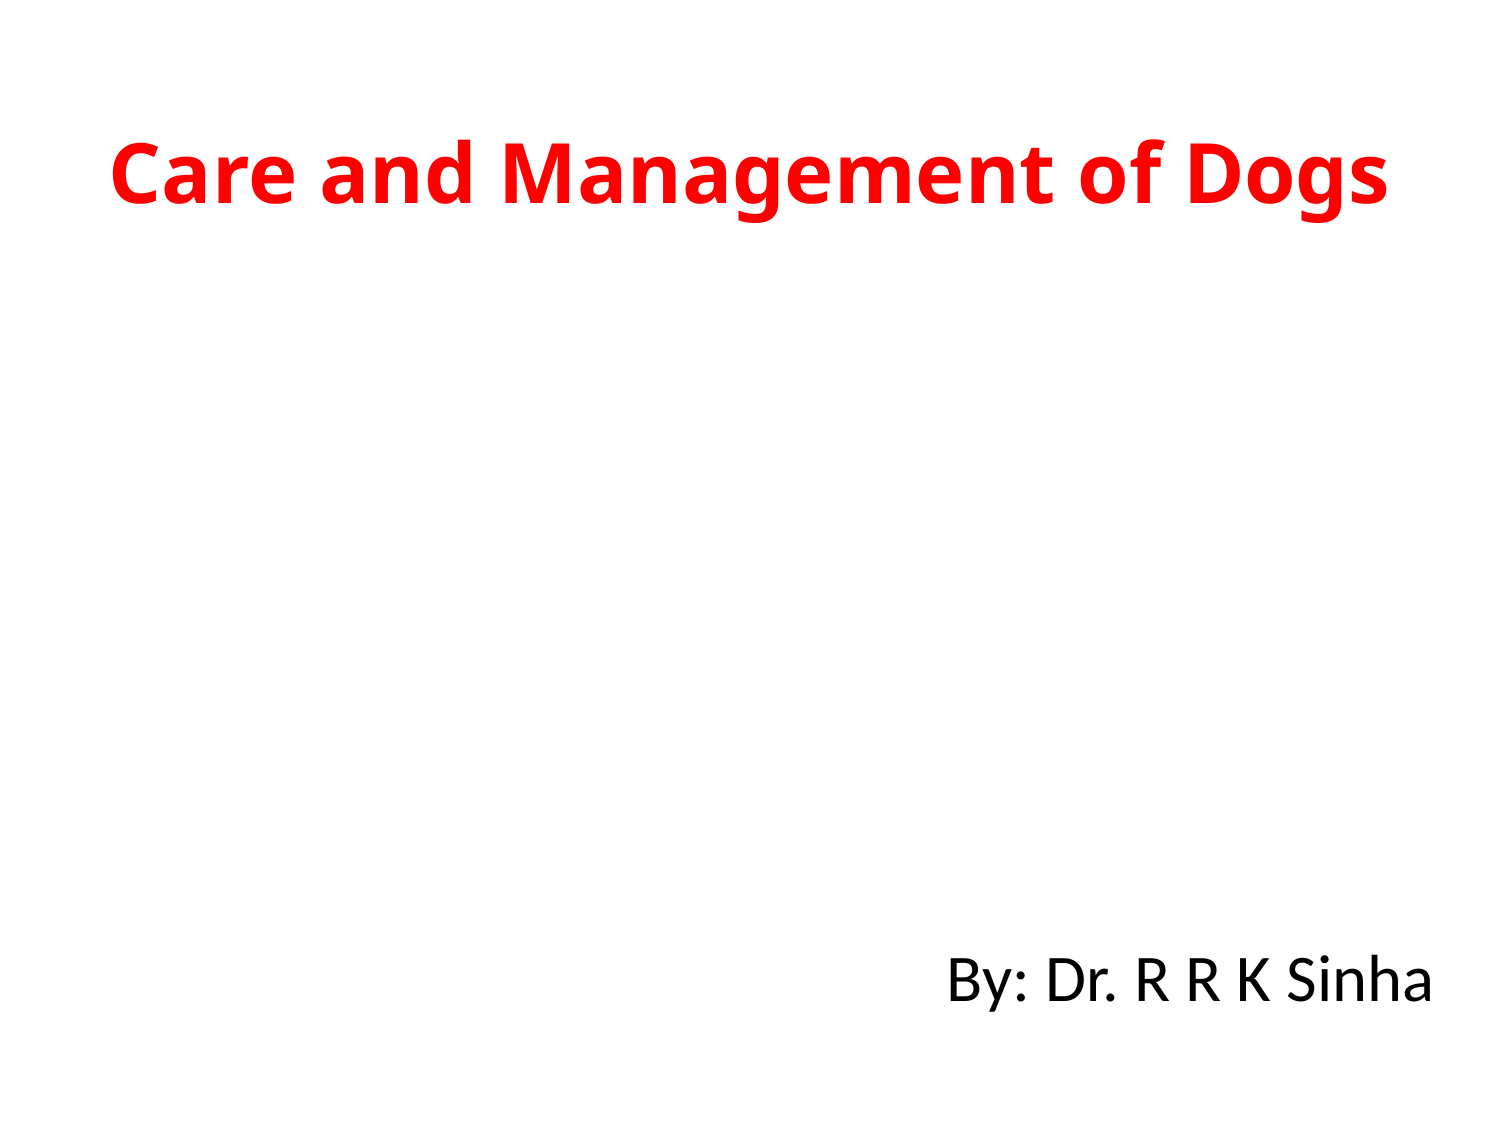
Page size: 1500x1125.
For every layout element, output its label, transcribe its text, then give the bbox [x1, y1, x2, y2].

subtitle Care and Management of Dogs [50, 112, 1450, 263]
title By: Dr. R R K Sinha [62, 874, 1450, 1075]
